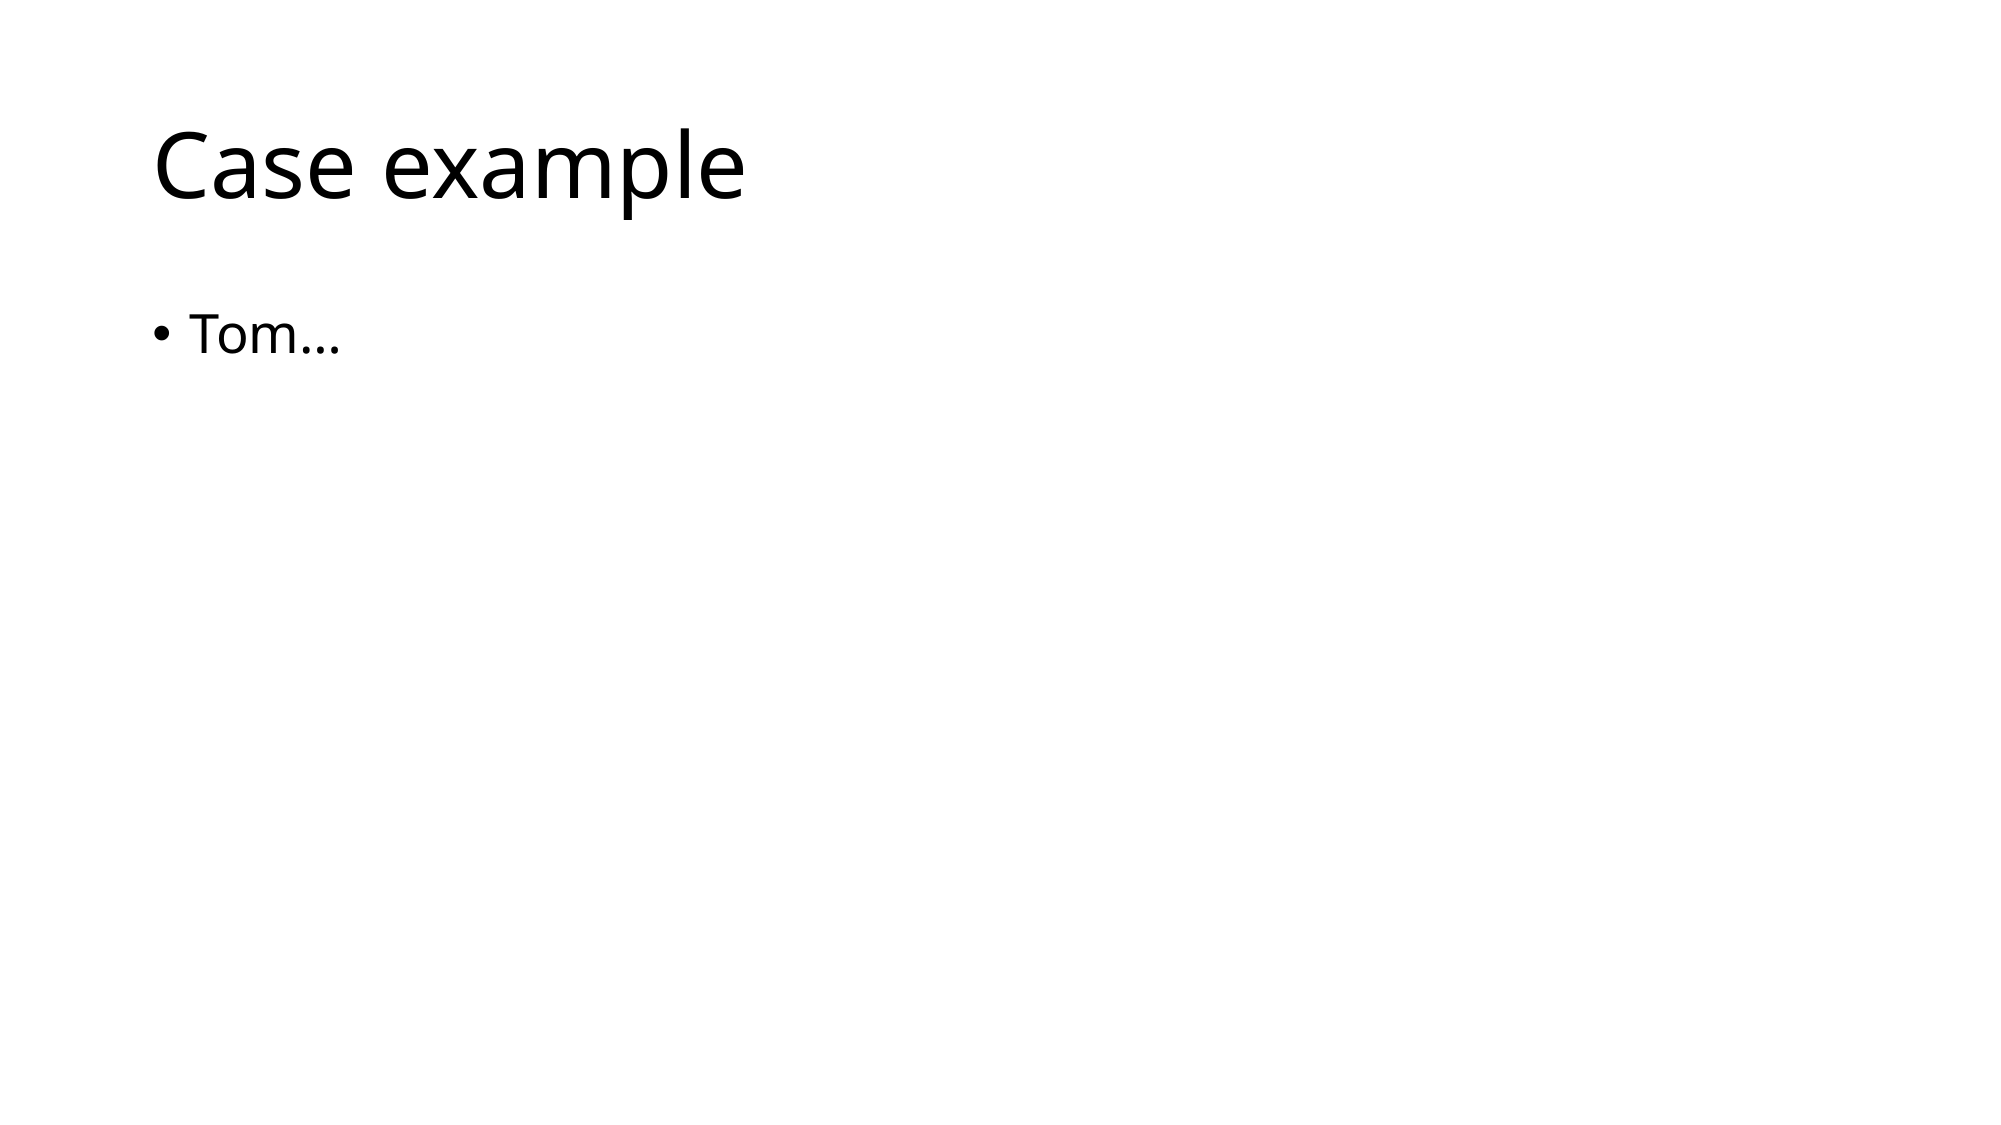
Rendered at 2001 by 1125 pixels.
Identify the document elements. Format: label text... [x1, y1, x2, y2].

title Case example [137, 59, 1863, 278]
list Tom… [137, 299, 1863, 1014]
